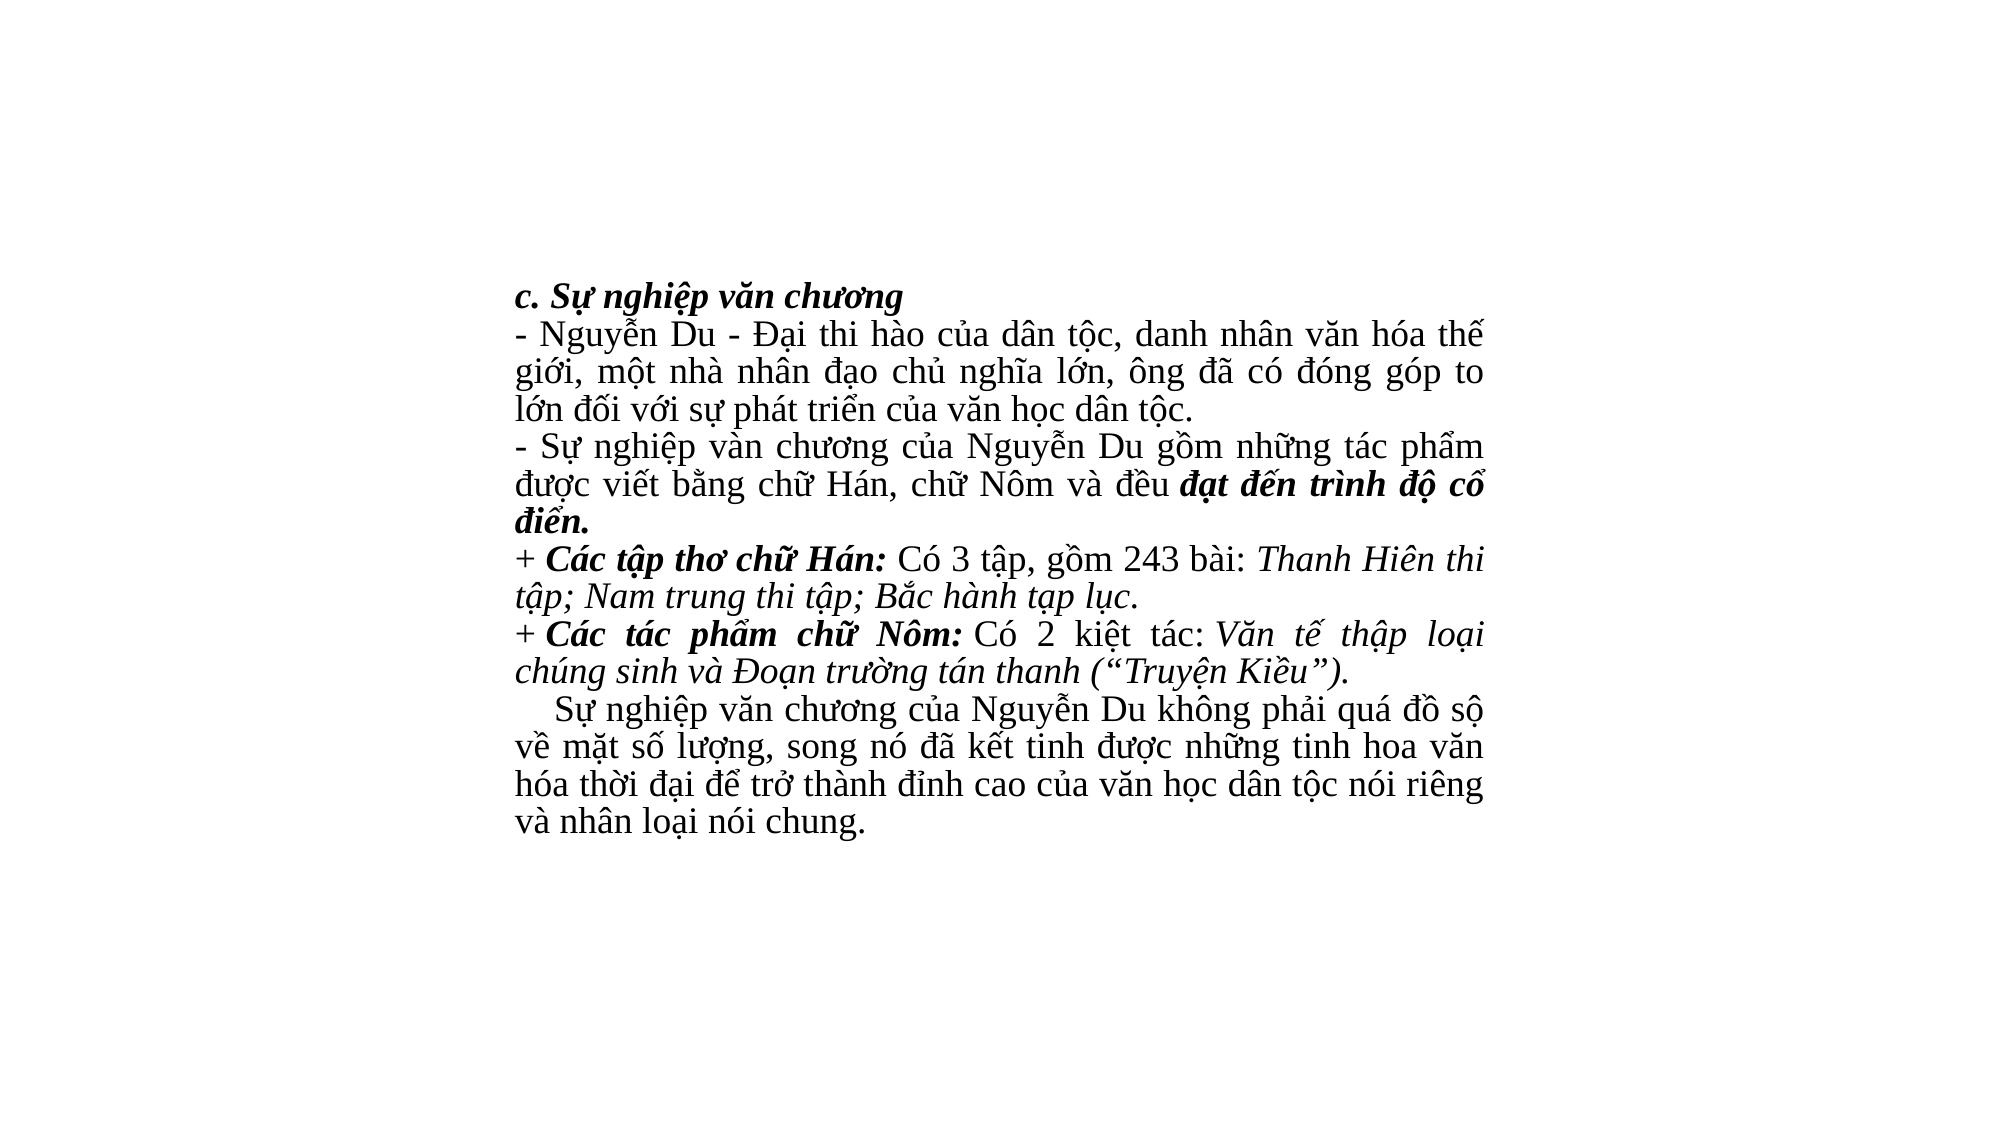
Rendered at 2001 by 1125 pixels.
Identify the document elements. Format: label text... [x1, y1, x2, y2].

text_box c. Sự nghiệp văn chương - Nguyễn Du - Đại thi hào của dân tộc, danh nhân văn hóa thế giới, một nhà nhân đạo chủ nghĩa lớn, ông đã có đóng góp to lớn đối với sự phát triển của văn học dân tộc. - Sự nghiệp vàn chương của Nguyễn Du gồm những tác phẩm được viết bằng chữ Hán, chữ Nôm và đều đạt đến trình độ cổ điển. + Các tập thơ chữ Hán: Có 3 tập, gồm 243 bài: Thanh Hiên thi tập; Nam trung thi tập; Bắc hành tạp lục. + Các tác phẩm chữ Nôm: Có 2 kiệt tác: Văn tế thập loại chúng sinh và Đoạn trường tán thanh (“Truyện Kiều”). Sự nghiệp văn chương của Nguyễn Du không phải quá đồ sộ về mặt số lượng, song nó đã kết tinh được những tinh hoa văn hóa thời đại để trở thành đỉnh cao của văn học dân tộc nói riêng và nhân loại nói chung. [500, 271, 1500, 849]
